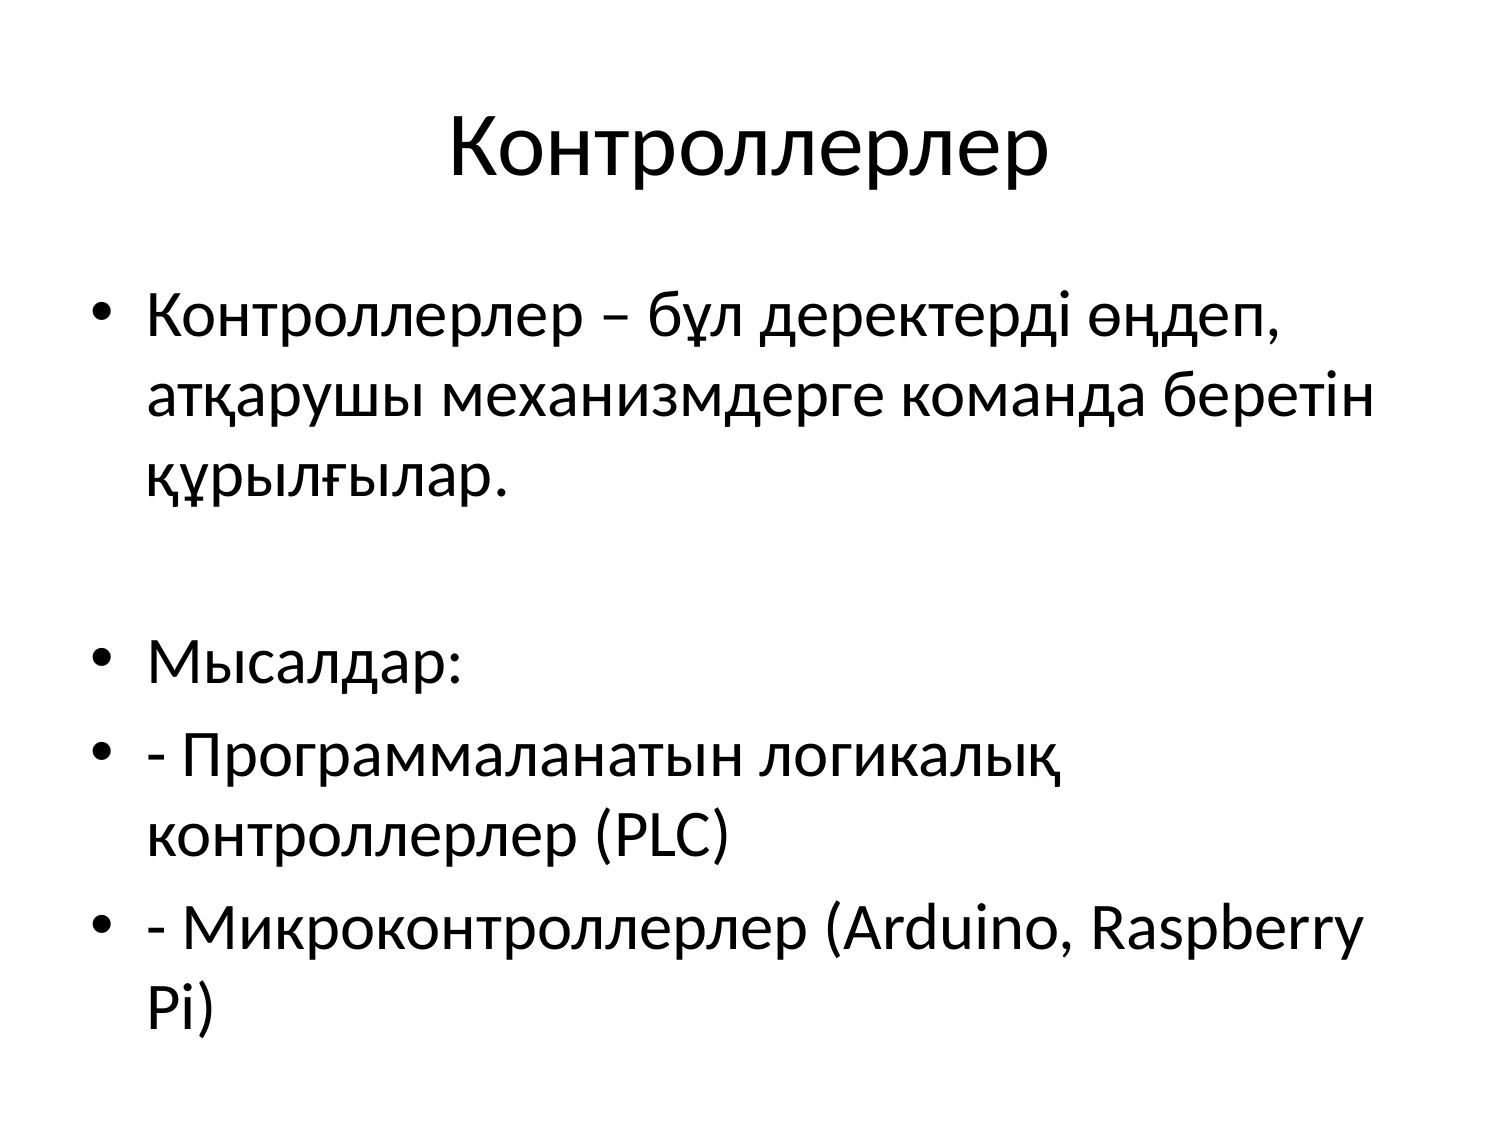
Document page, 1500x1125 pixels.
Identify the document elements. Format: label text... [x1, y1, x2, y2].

title Контроллерлер [75, 45, 1425, 233]
list Контроллерлер – бұл деректерді өңдеп, атқарушы механизмдерге команда беретін құрылғылар. Мысалдар: - Программаланатын логикалық контроллерлер (PLC) - Микроконтроллерлер (Arduino, Raspberry Pi) [75, 262, 1425, 1005]
